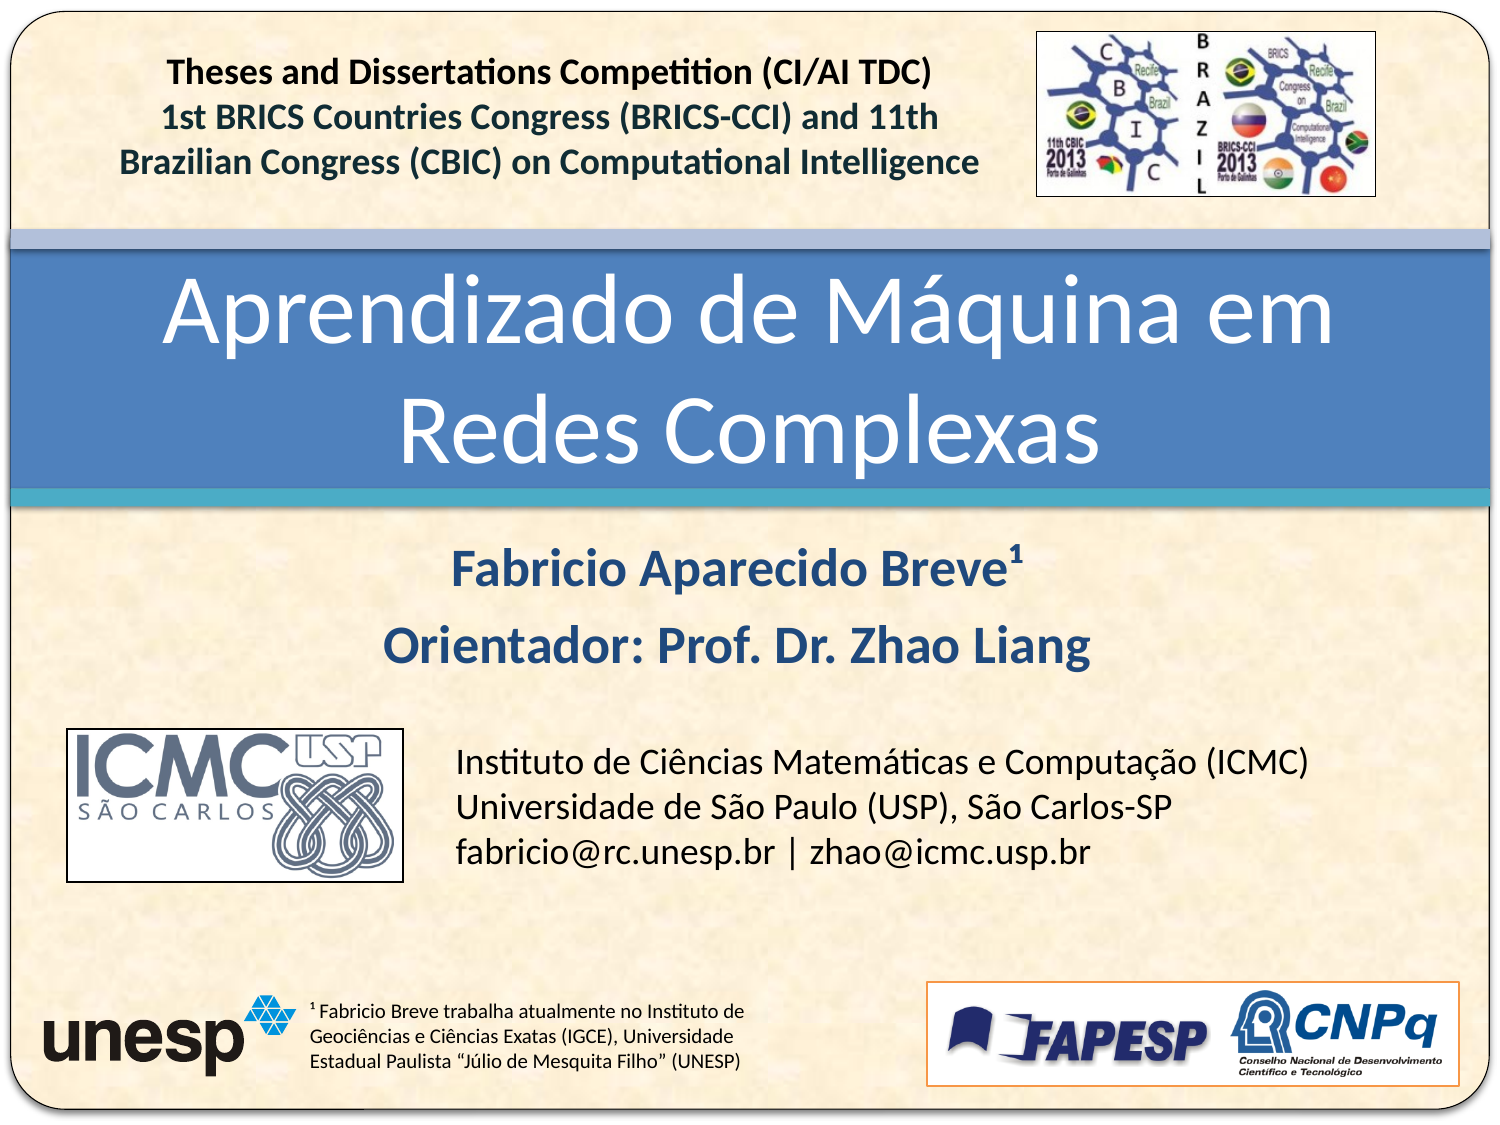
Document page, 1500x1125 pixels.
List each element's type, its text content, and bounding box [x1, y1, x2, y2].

title Aprendizado de Máquina em Redes Complexas [75, 247, 1425, 489]
text_box ¹ Fabricio Breve trabalha atualmente no Instituto de Geociências e Ciências Exatas (IGCE), Universidade Estadual Paulista “Júlio de Mesquita Filho” (UNESP) [295, 990, 774, 1081]
picture [12, 507, 1488, 1108]
text_box Theses and Dissertations Competition (CI/AI TDC) 1st BRICS Countries Congress (BRICS-CCI) and 11th Brazilian Congress (CBIC) on Computational Intelligence [88, 39, 1012, 235]
subtitle Fabricio Aparecido Breve¹ Orientador: Prof. Dr. Zhao Liang [212, 525, 1263, 788]
picture [12, 12, 1488, 229]
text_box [926, 981, 1459, 1087]
text_box Instituto de Ciências Matemáticas e Computação (ICMC) Universidade de São Paulo (USP), São Carlos-SP fabricio@rc.unesp.br | zhao@icmc.usp.br [440, 729, 1326, 880]
